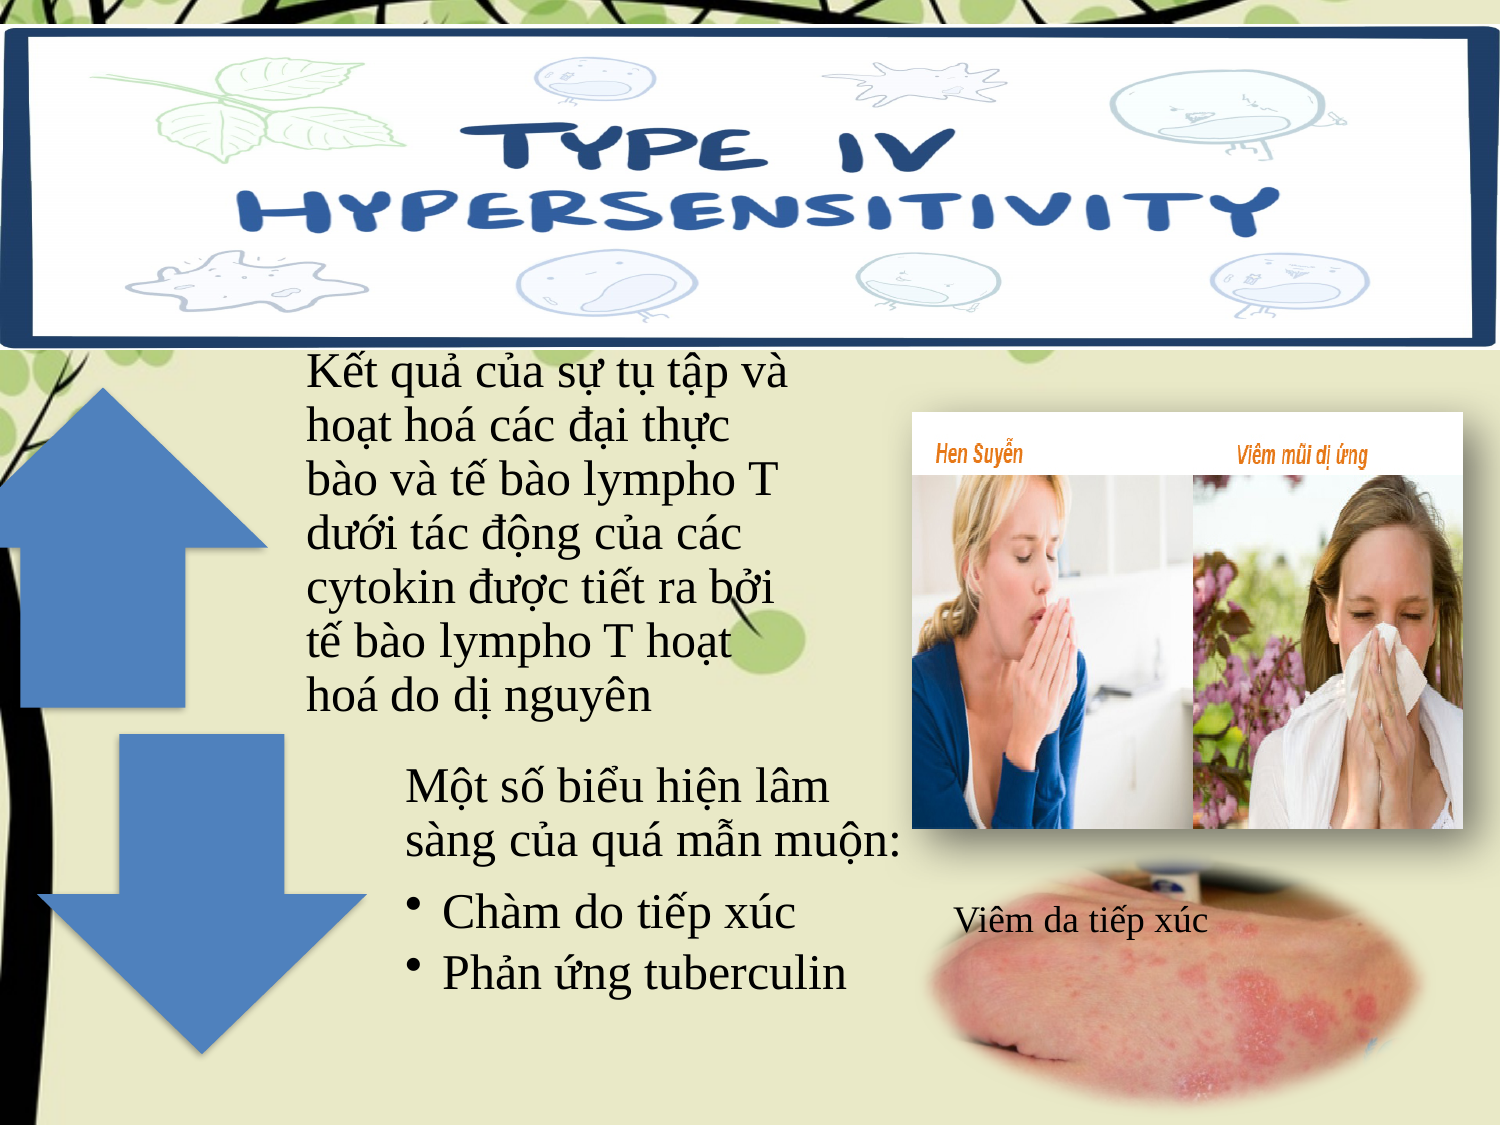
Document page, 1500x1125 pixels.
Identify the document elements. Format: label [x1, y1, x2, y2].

picture [528, 375, 537, 385]
picture [772, 375, 781, 385]
picture [0, 0, 1500, 1125]
picture [316, 371, 333, 387]
picture [348, 365, 358, 373]
picture [712, 366, 723, 386]
text_box [0, 387, 938, 1055]
picture [396, 365, 407, 385]
picture [446, 375, 455, 385]
picture [687, 375, 696, 385]
